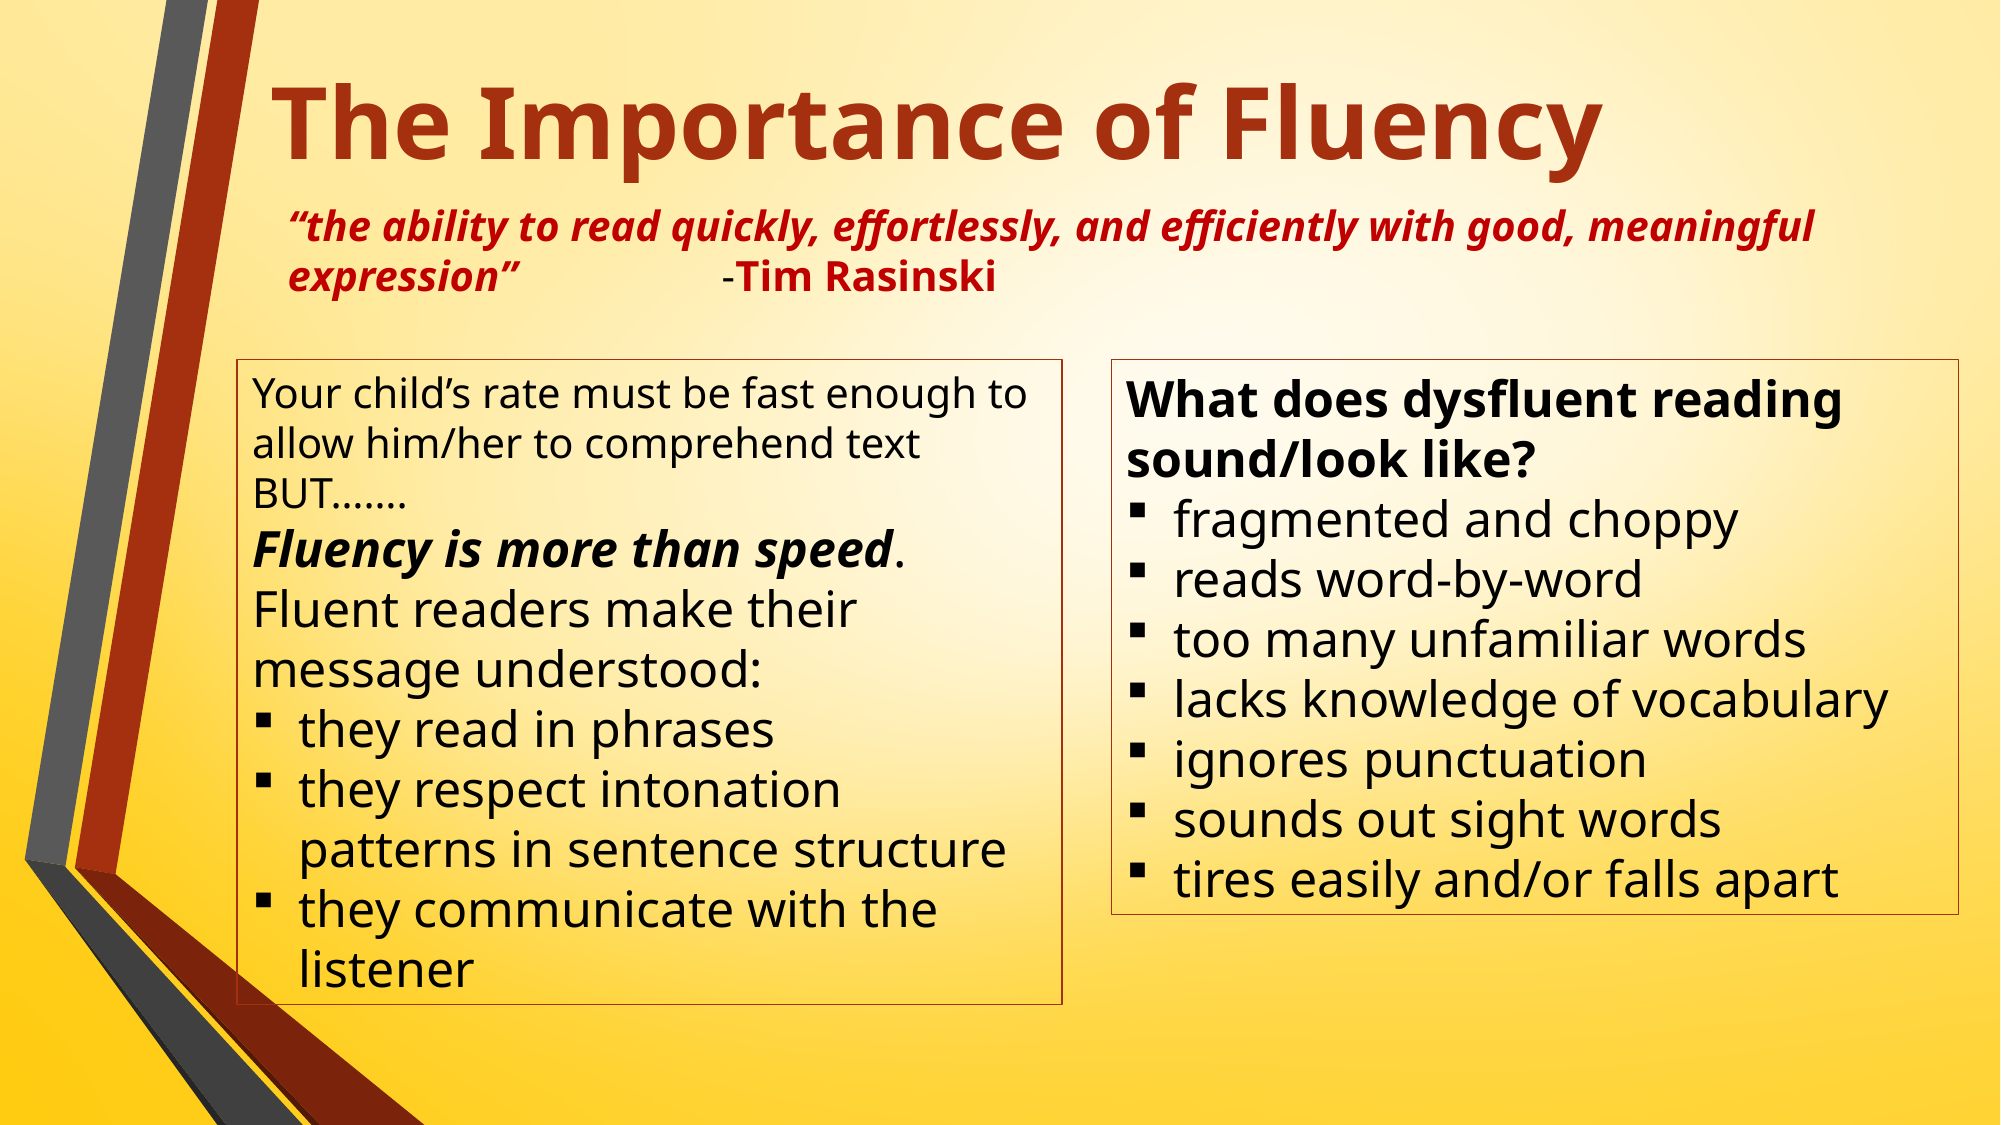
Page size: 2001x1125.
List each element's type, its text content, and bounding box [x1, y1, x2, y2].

text_box What does dysfluent reading sound/look like? fragmented and choppy reads word-by-word too many unfamiliar words lacks knowledge of vocabulary ignores punctuation sounds out sight words tires easily and/or falls apart [1111, 359, 1959, 915]
title The Importance of Fluency [255, 46, 1899, 193]
text_box “the ability to read quickly, effortlessly, and efficiently with good, meaningful expression” -Tim Rasinski [272, 192, 1921, 308]
text_box Your child’s rate must be fast enough to allow him/her to comprehend text BUT……. Fluency is more than speed. Fluent readers make their message understood: they read in phrases they respect intonation patterns in sentence structure they communicate with the listener [237, 359, 1063, 1005]
